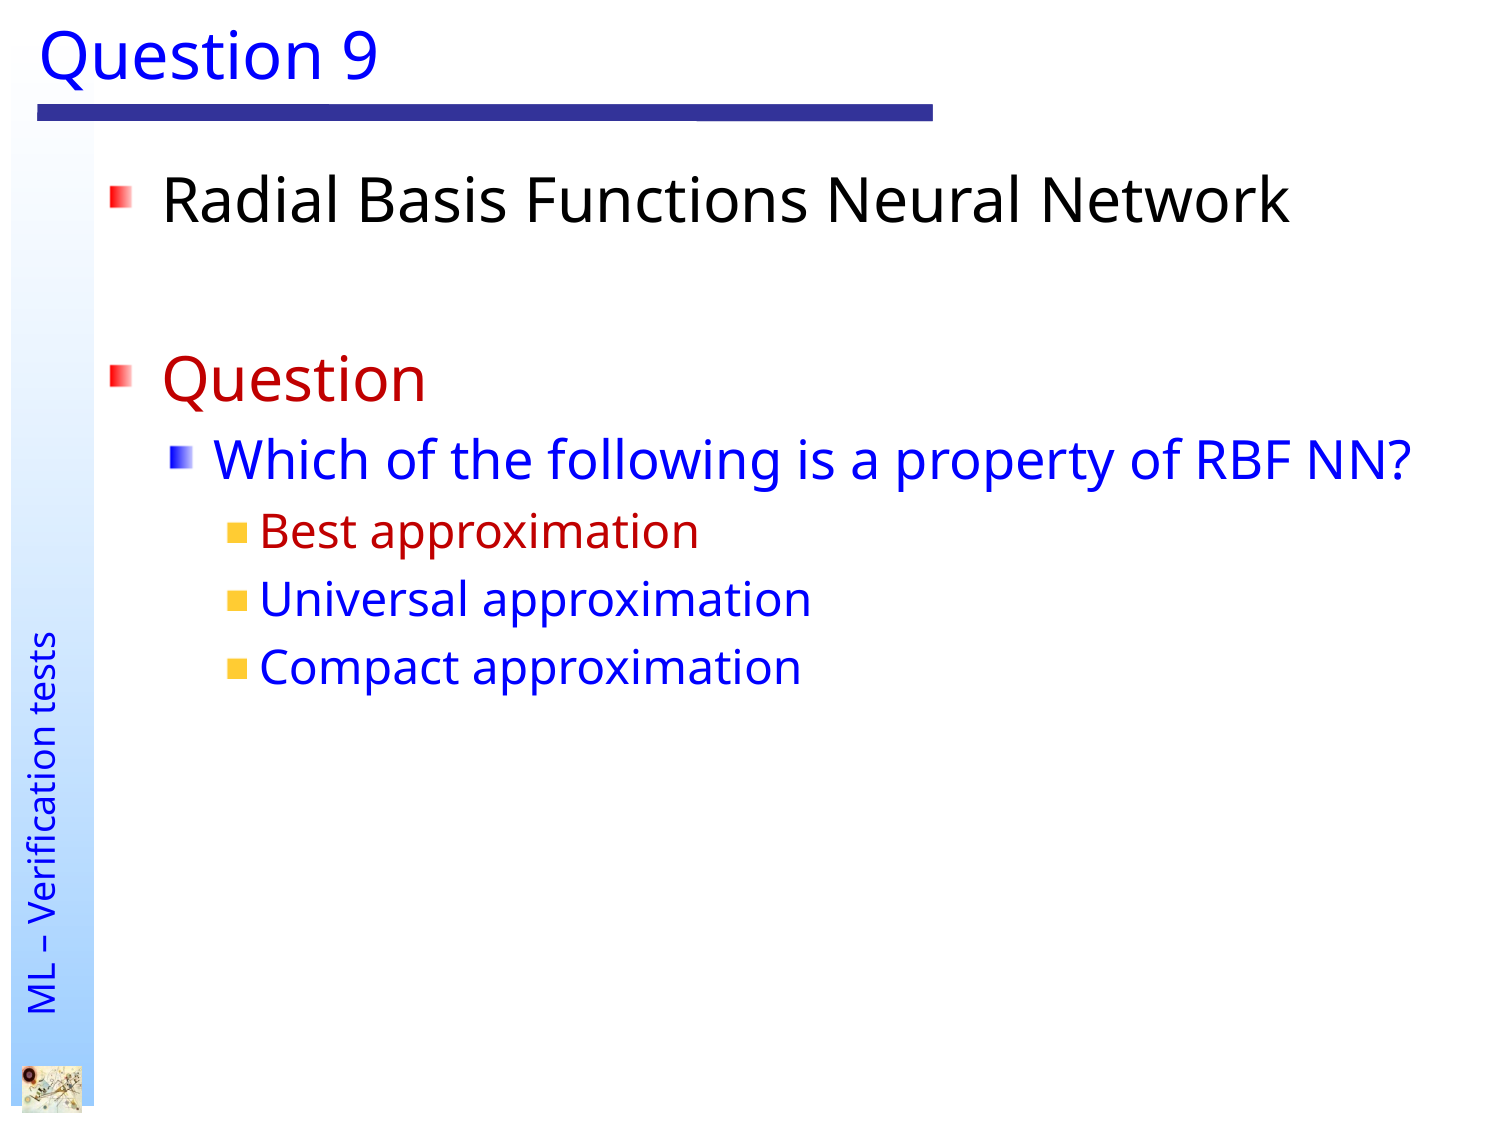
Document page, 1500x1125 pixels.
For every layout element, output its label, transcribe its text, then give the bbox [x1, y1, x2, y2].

list Radial Basis Functions Neural Network Question Which of the following is a property of RBF NN? Best approximation Universal approximation Compact approximation [93, 152, 1430, 1055]
picture [221, 584, 247, 611]
picture [108, 184, 135, 211]
picture [22, 1066, 82, 1113]
picture [221, 652, 247, 679]
picture [108, 363, 135, 390]
title Question 9 [23, 4, 1414, 101]
picture [221, 516, 247, 543]
picture [168, 444, 196, 472]
